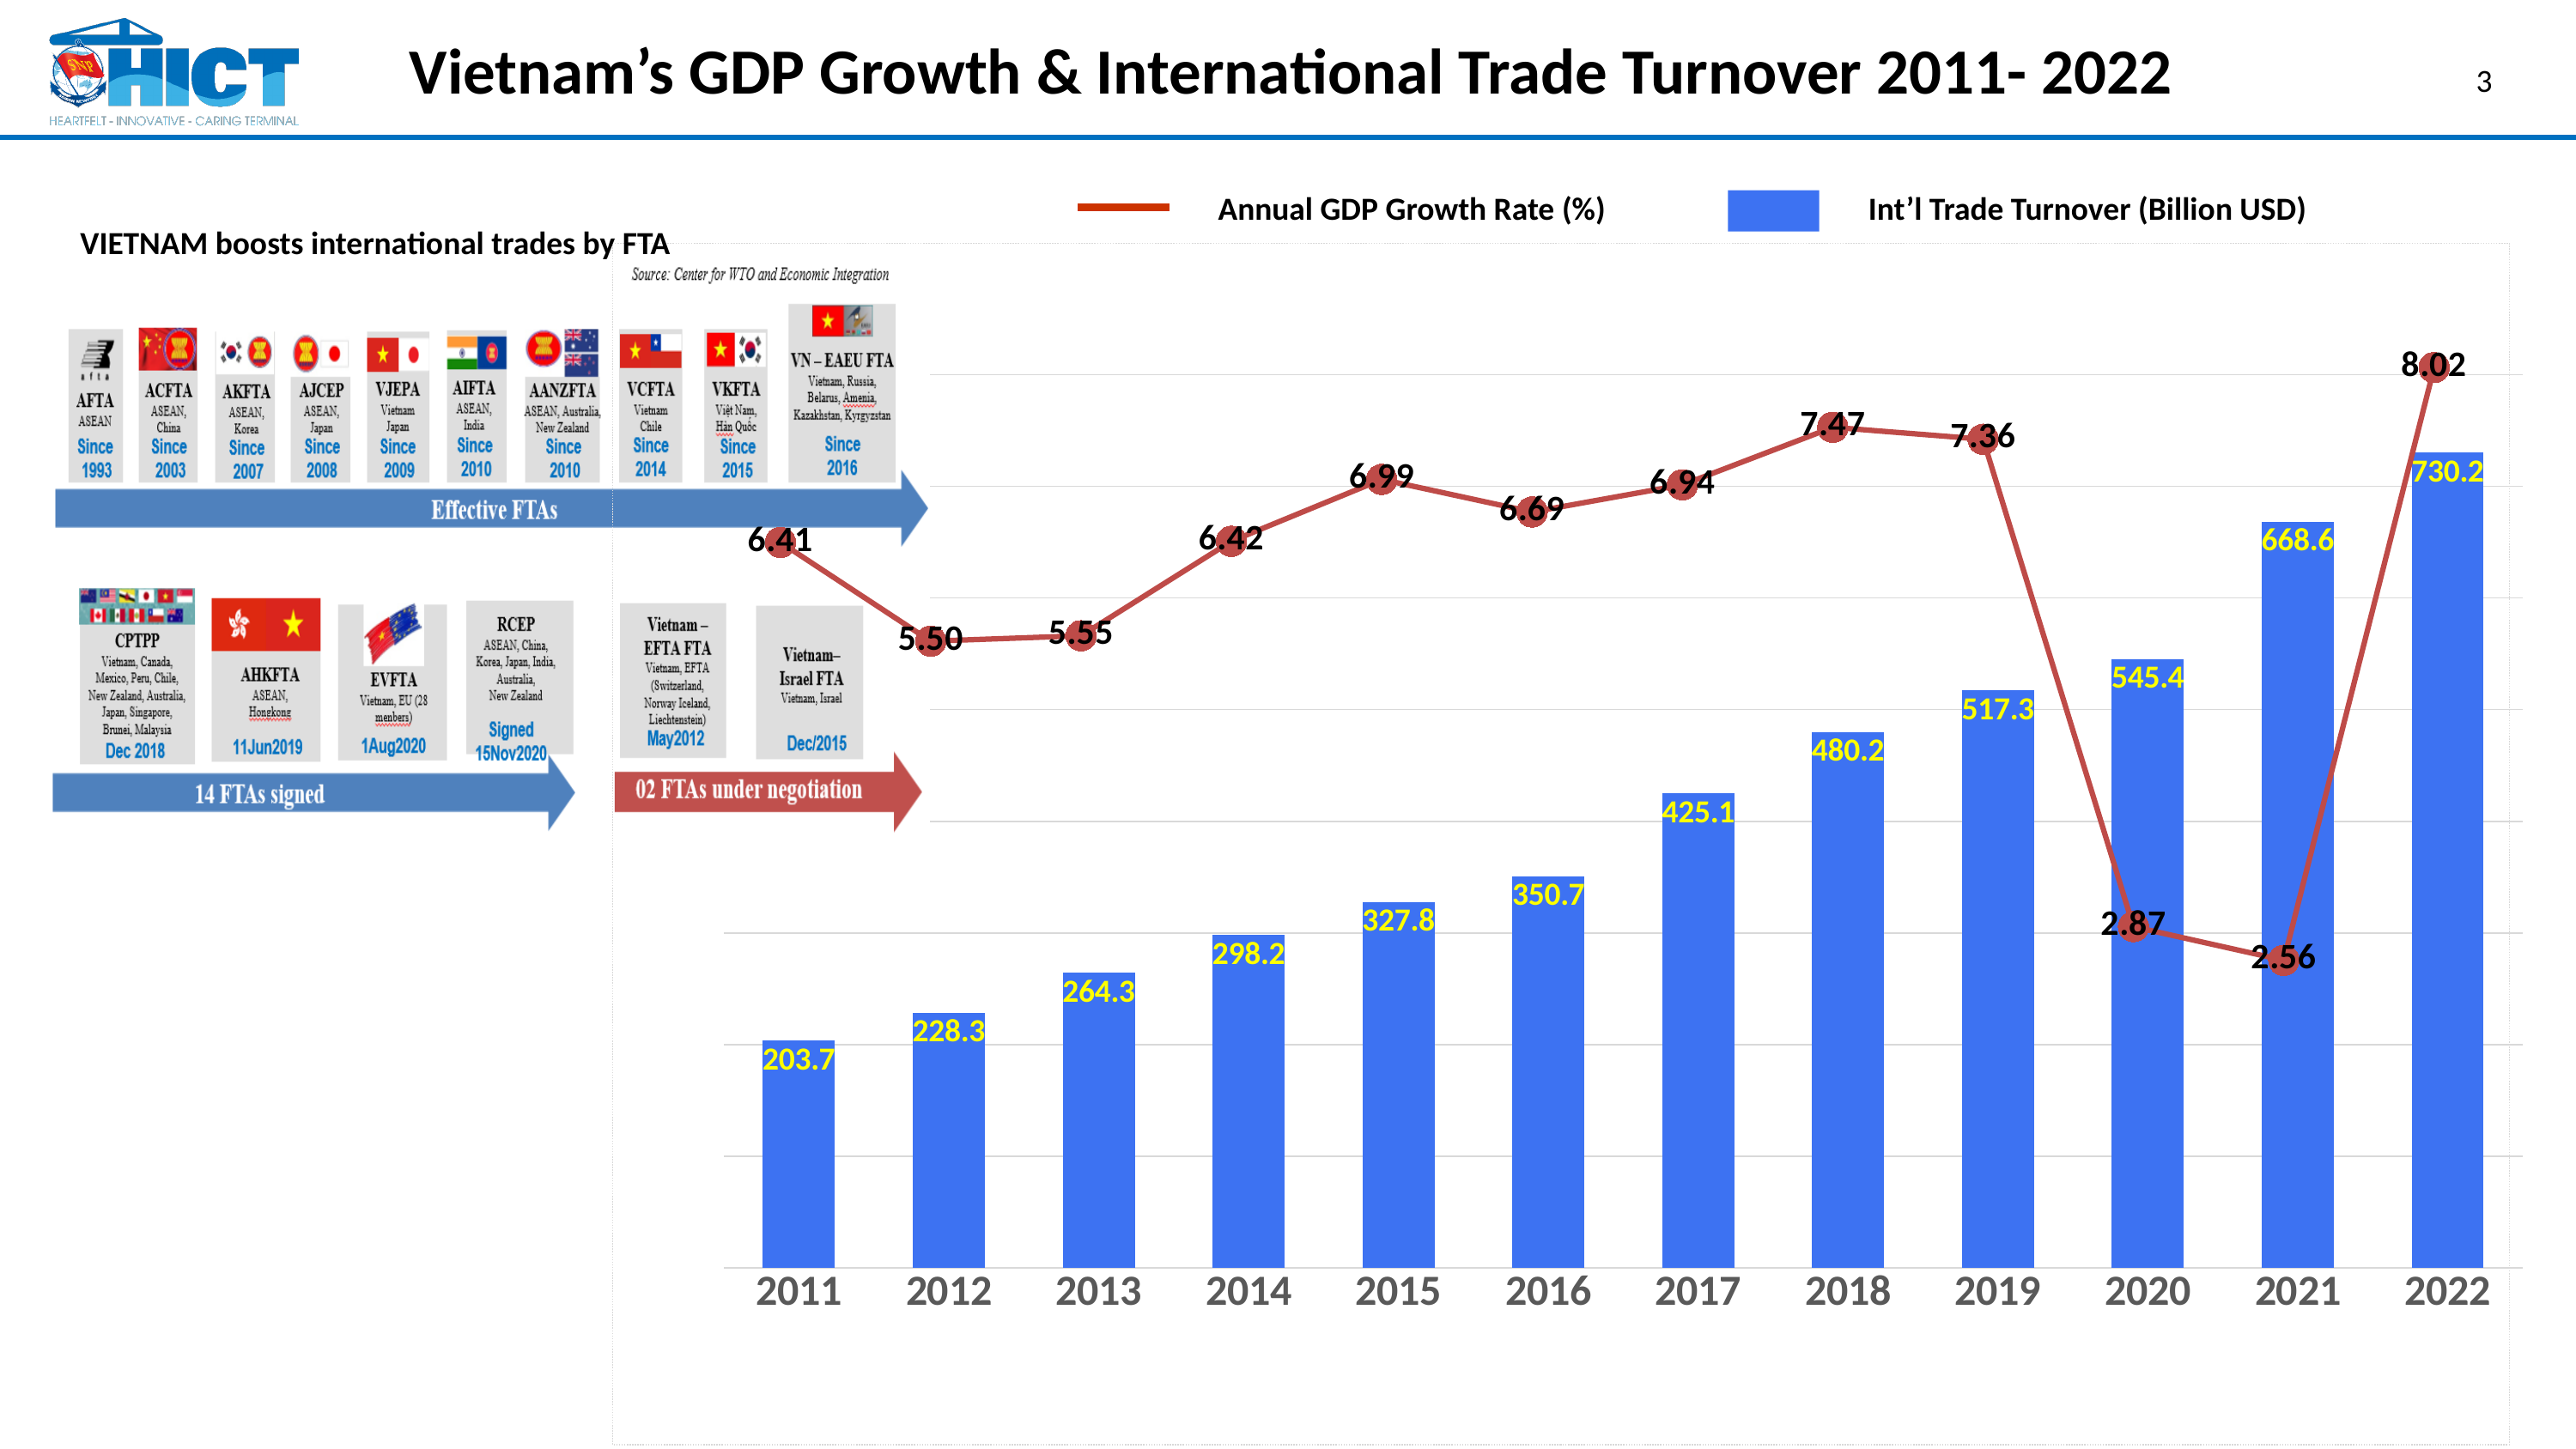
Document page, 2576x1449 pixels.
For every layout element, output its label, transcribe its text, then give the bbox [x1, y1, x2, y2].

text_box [1078, 180, 1661, 233]
picture [34, 241, 930, 893]
picture [42, 12, 301, 136]
chart [611, 242, 2549, 1446]
text_box Vietnam’s GDP Growth & International Trade Turnover 2011- 2022 [397, 22, 2429, 113]
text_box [1728, 180, 2333, 233]
text_box VIETNAM boosts international trades by FTA [80, 149, 714, 239]
text_box 3 [2463, 53, 2549, 106]
